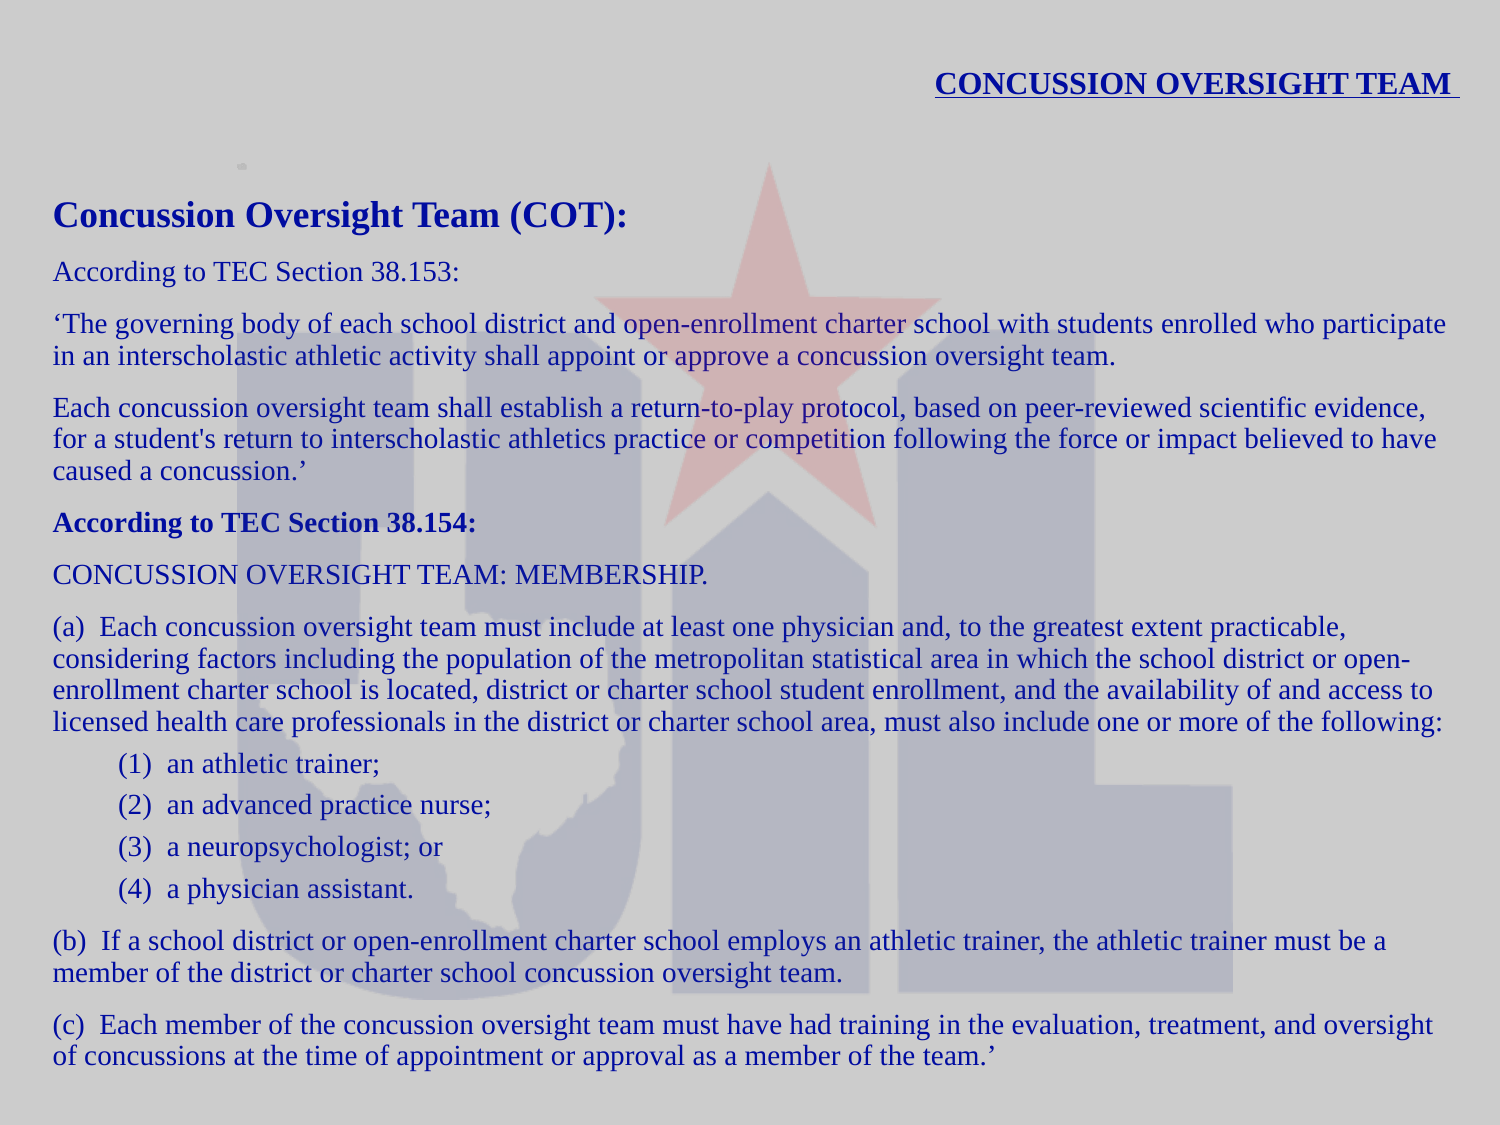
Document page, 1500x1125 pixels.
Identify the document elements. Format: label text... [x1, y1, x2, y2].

picture [237, 162, 1233, 1001]
list Concussion Oversight Team (COT): According to TEC Section 38.153: ‘The governing body of each school district and open-enrollment charter school with students enrolled who participate in an interscholastic athletic activity shall appoint or approve a concussion oversight team. Each concussion oversight team shall establish a return-to-play protocol, based on peer-reviewed scientific evidence, for a student's return to interscholastic athletics practice or competition following the force or impact believed to have caused a concussion.’ According to TEC Section 38.154: CONCUSSION OVERSIGHT TEAM: MEMBERSHIP. (a) Each concussion oversight team must include at least one physician and, to the greatest extent practicable, considering factors including the population of the metropolitan statistical area in which the school district or open-enrollment charter school is located, district or charter school student enrollment, and the availability of and access to licensed health care professionals in the district or charter school area, must also include one or more of the following: (1) an athletic trainer; (2) an advanced practice nurse; (3) a neuropsychologist; or (4) a physician assistant. (b) If a school district or open-enrollment charter school employs an athletic trainer, the athletic trainer must be a member of the district or charter school concussion oversight team. (c) Each member of the concussion oversight team must have had training in the evaluation, treatment, and oversight of concussions at the time of appointment or approval as a member of the team.’ [37, 187, 1475, 1088]
title Concussion Oversight Team [50, 24, 1475, 138]
